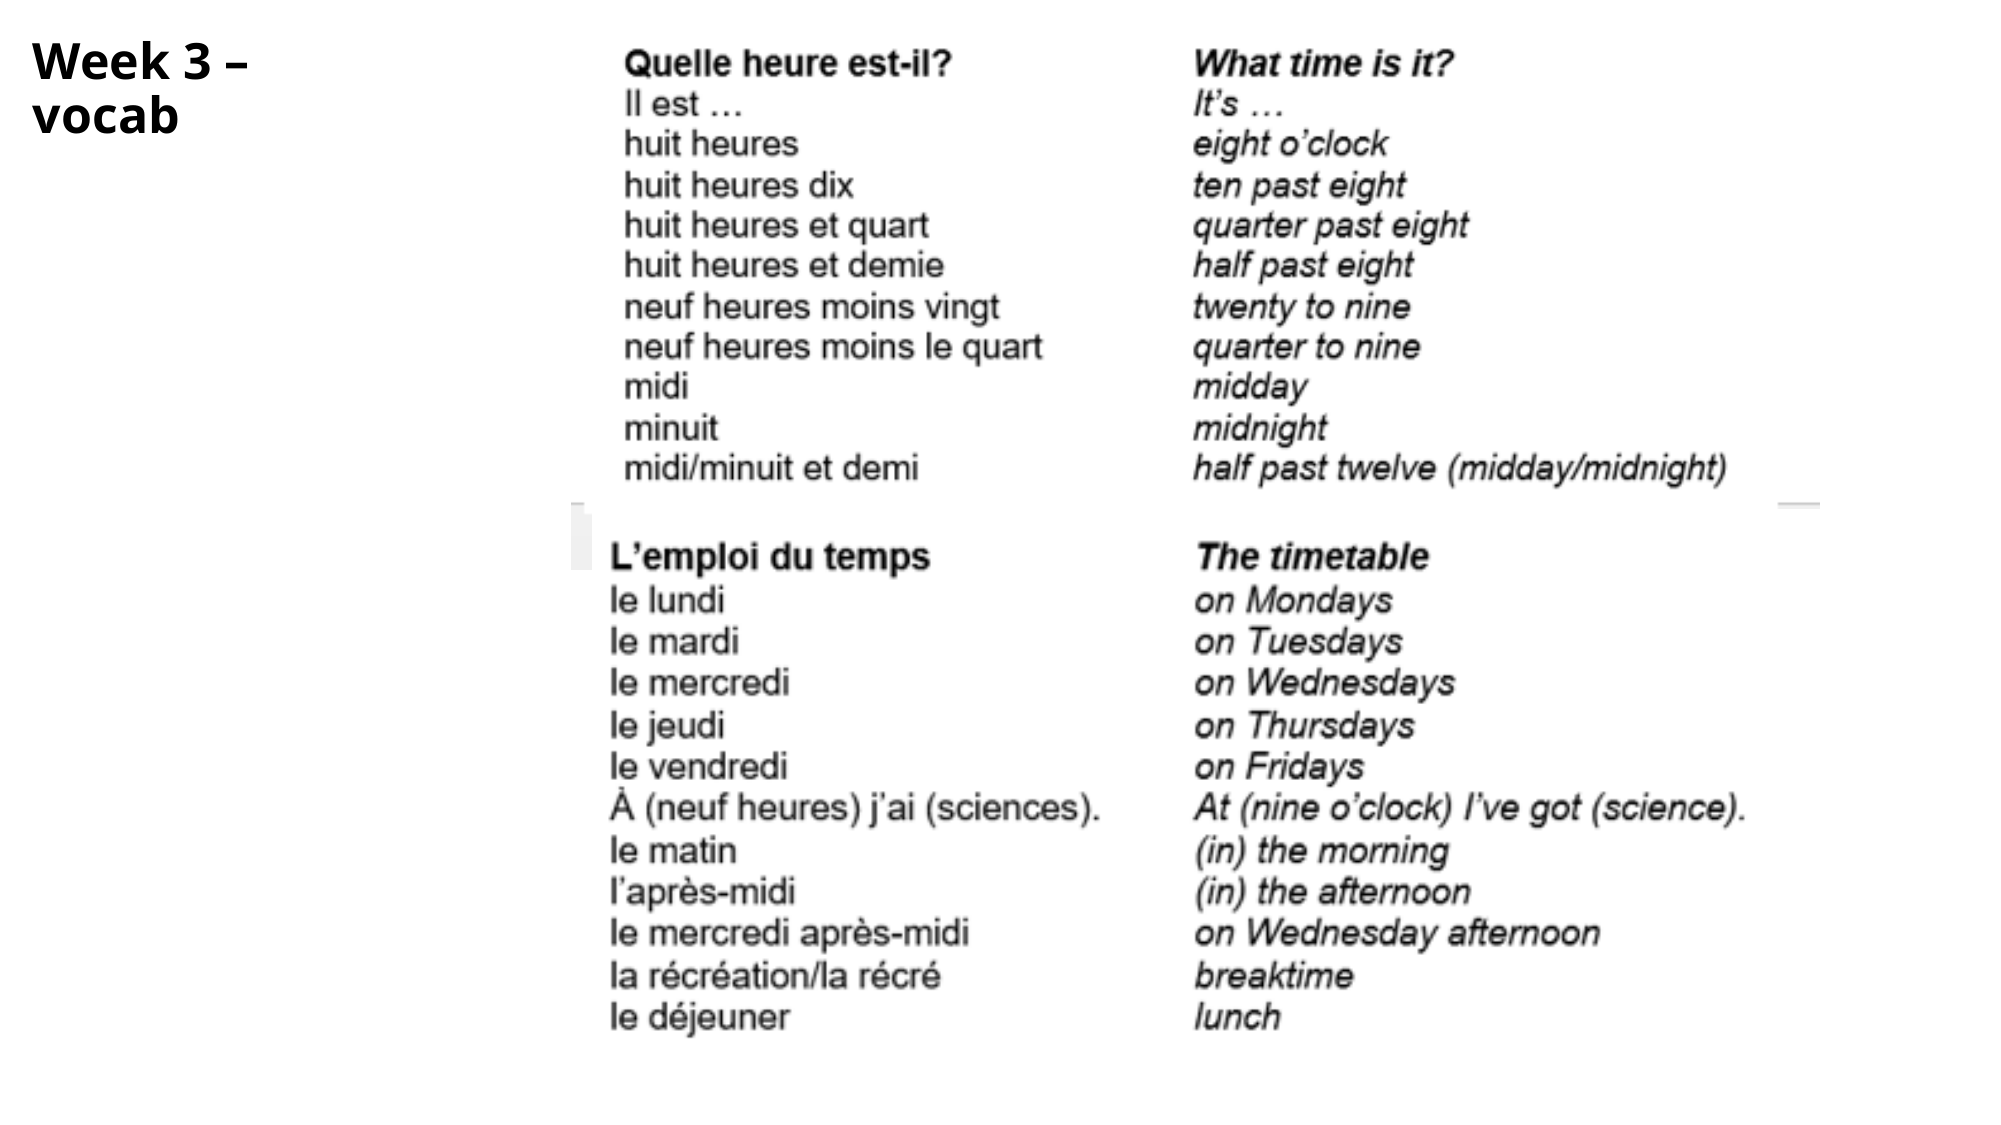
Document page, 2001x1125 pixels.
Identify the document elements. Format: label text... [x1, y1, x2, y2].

picture [571, 0, 1846, 1094]
text_box Week 3 – vocab [17, 38, 546, 143]
